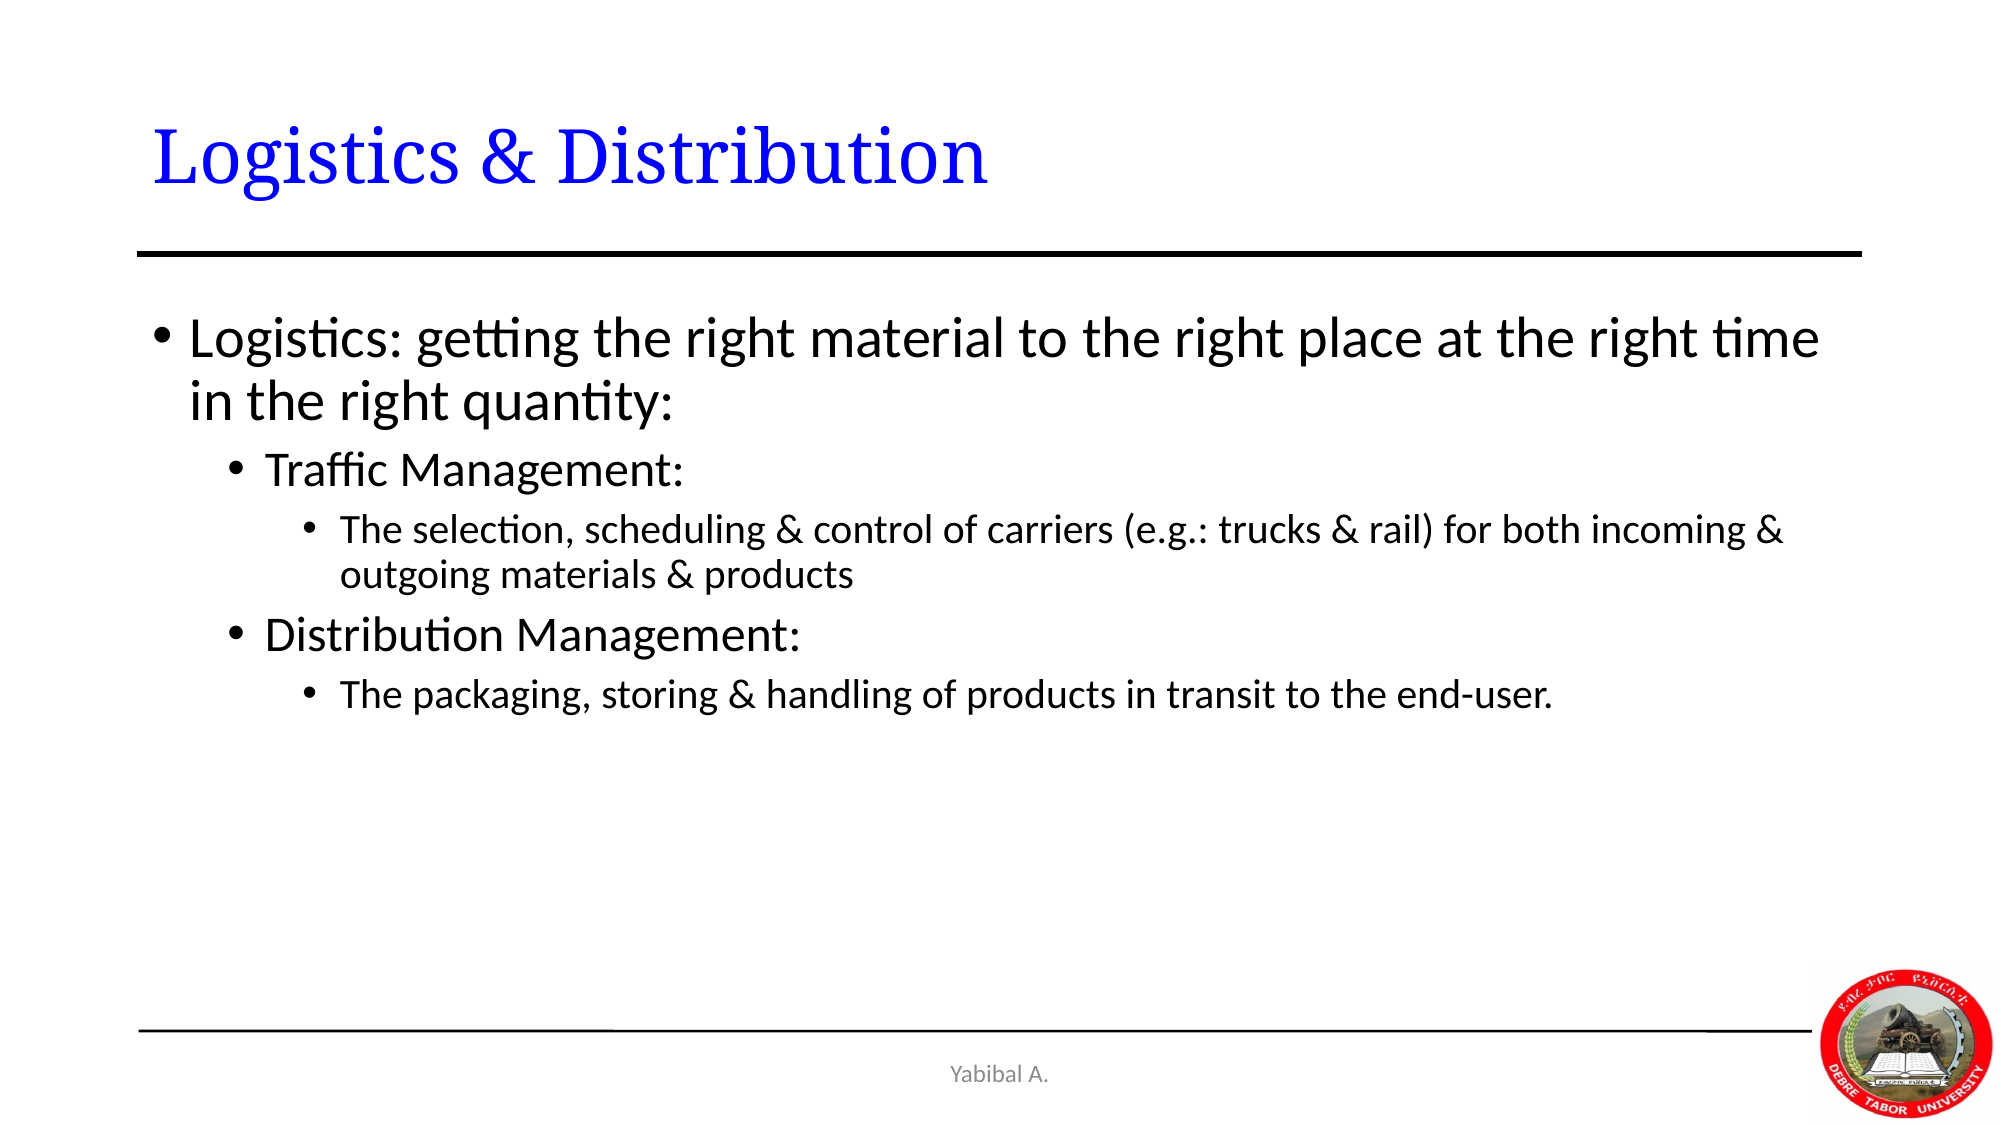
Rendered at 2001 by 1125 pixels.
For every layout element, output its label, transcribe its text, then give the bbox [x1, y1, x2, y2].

list Logistics: getting the right material to the right place at the right time in the right quantity: Traffic Management: The selection, scheduling & control of carriers (e.g.: trucks & rail) for both incoming & outgoing materials & products Distribution Management: The packaging, storing & handling of products in transit to the end-user. [137, 299, 1863, 1014]
picture [1812, 962, 2000, 1125]
title Logistics & Distribution [137, 59, 1863, 259]
footer Yabibal A. [662, 1042, 1338, 1103]
